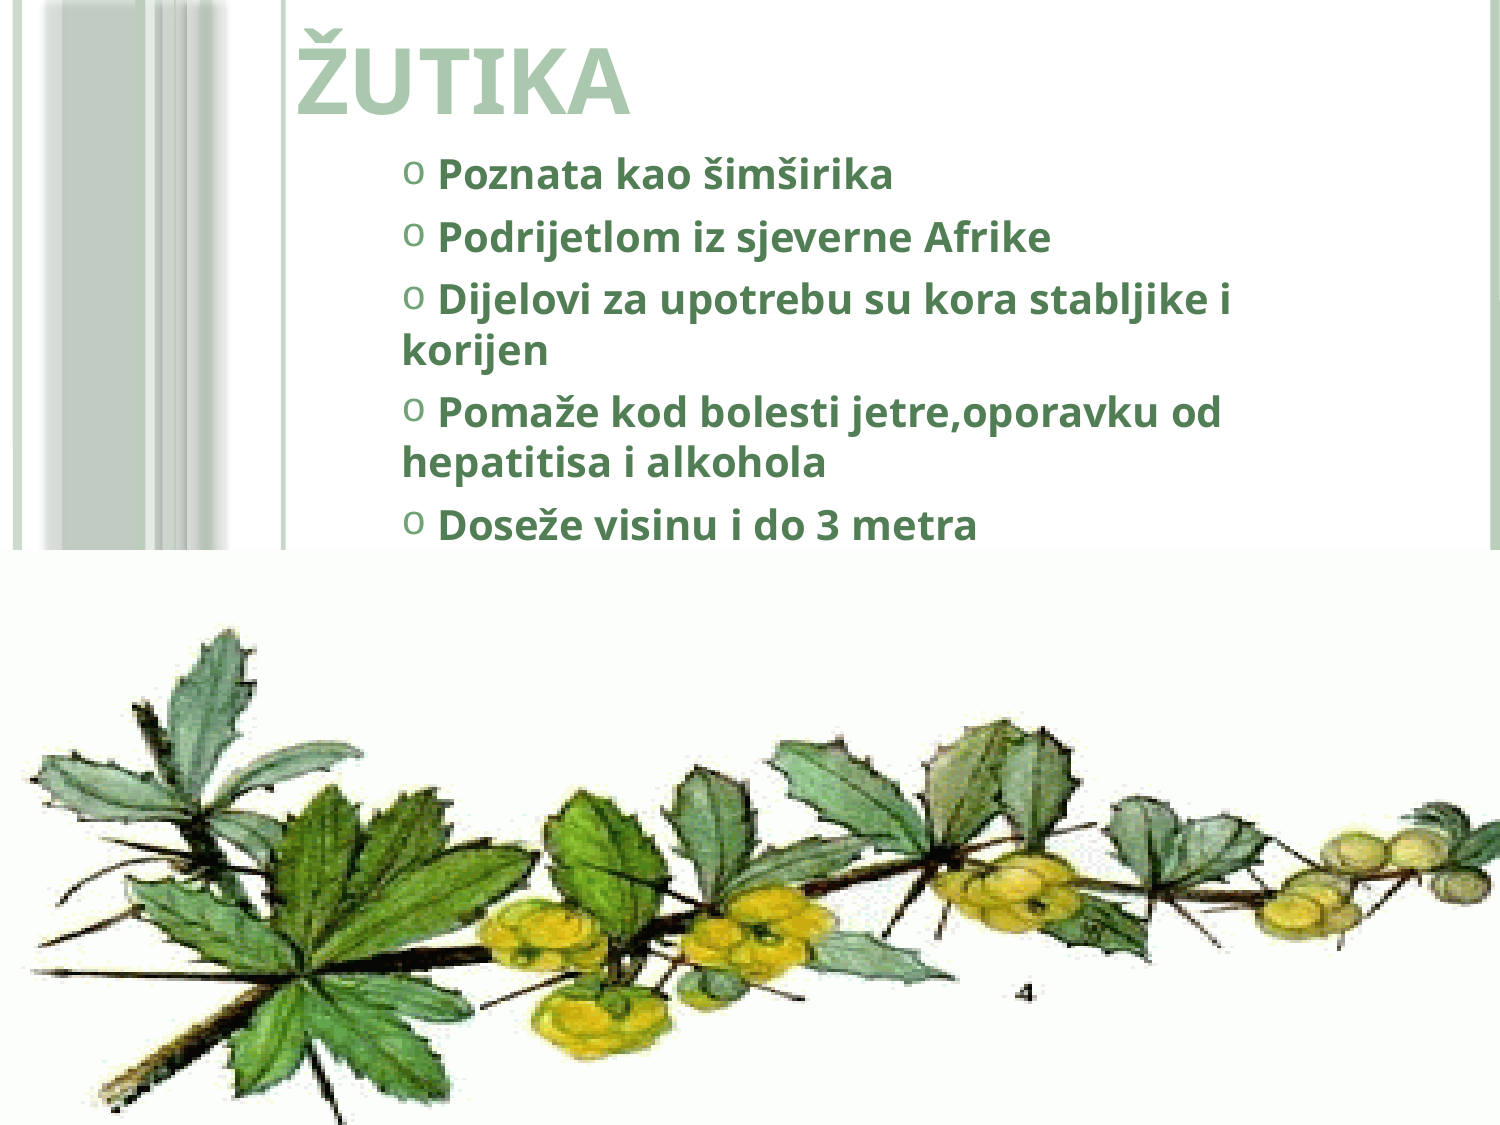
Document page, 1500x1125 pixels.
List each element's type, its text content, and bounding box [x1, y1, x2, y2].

subtitle Poznata kao šimširika Podrijetlom iz sjeverne Afrike Dijelovi za upotrebu su kora stabljike i korijen Pomaže kod bolesti jetre,oporavku od hepatitisa i alkohola Doseže visinu i do 3 metra [386, 140, 1395, 547]
title Žutika [281, 0, 1376, 141]
picture [0, 550, 1500, 1125]
